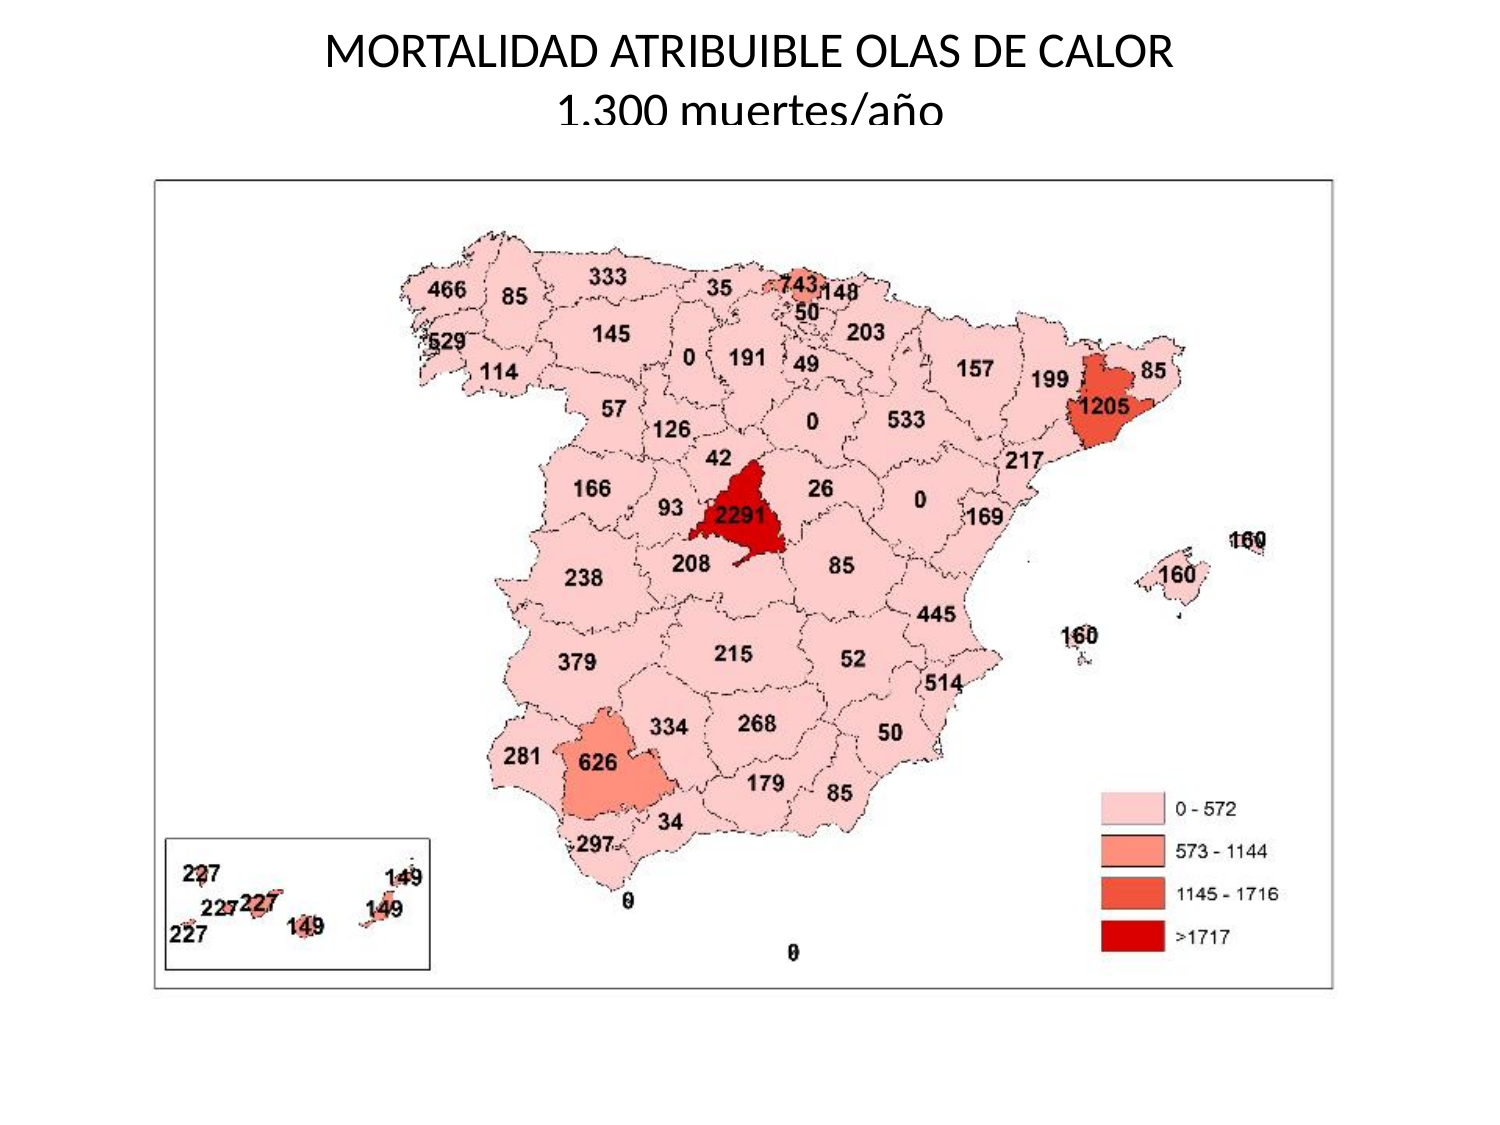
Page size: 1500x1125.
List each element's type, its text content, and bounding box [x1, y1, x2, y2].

title MORTALIDAD ATRIBUIBLE OLAS DE CALOR 1.300 muertes/año [112, 0, 1388, 172]
picture [111, 125, 1347, 1000]
